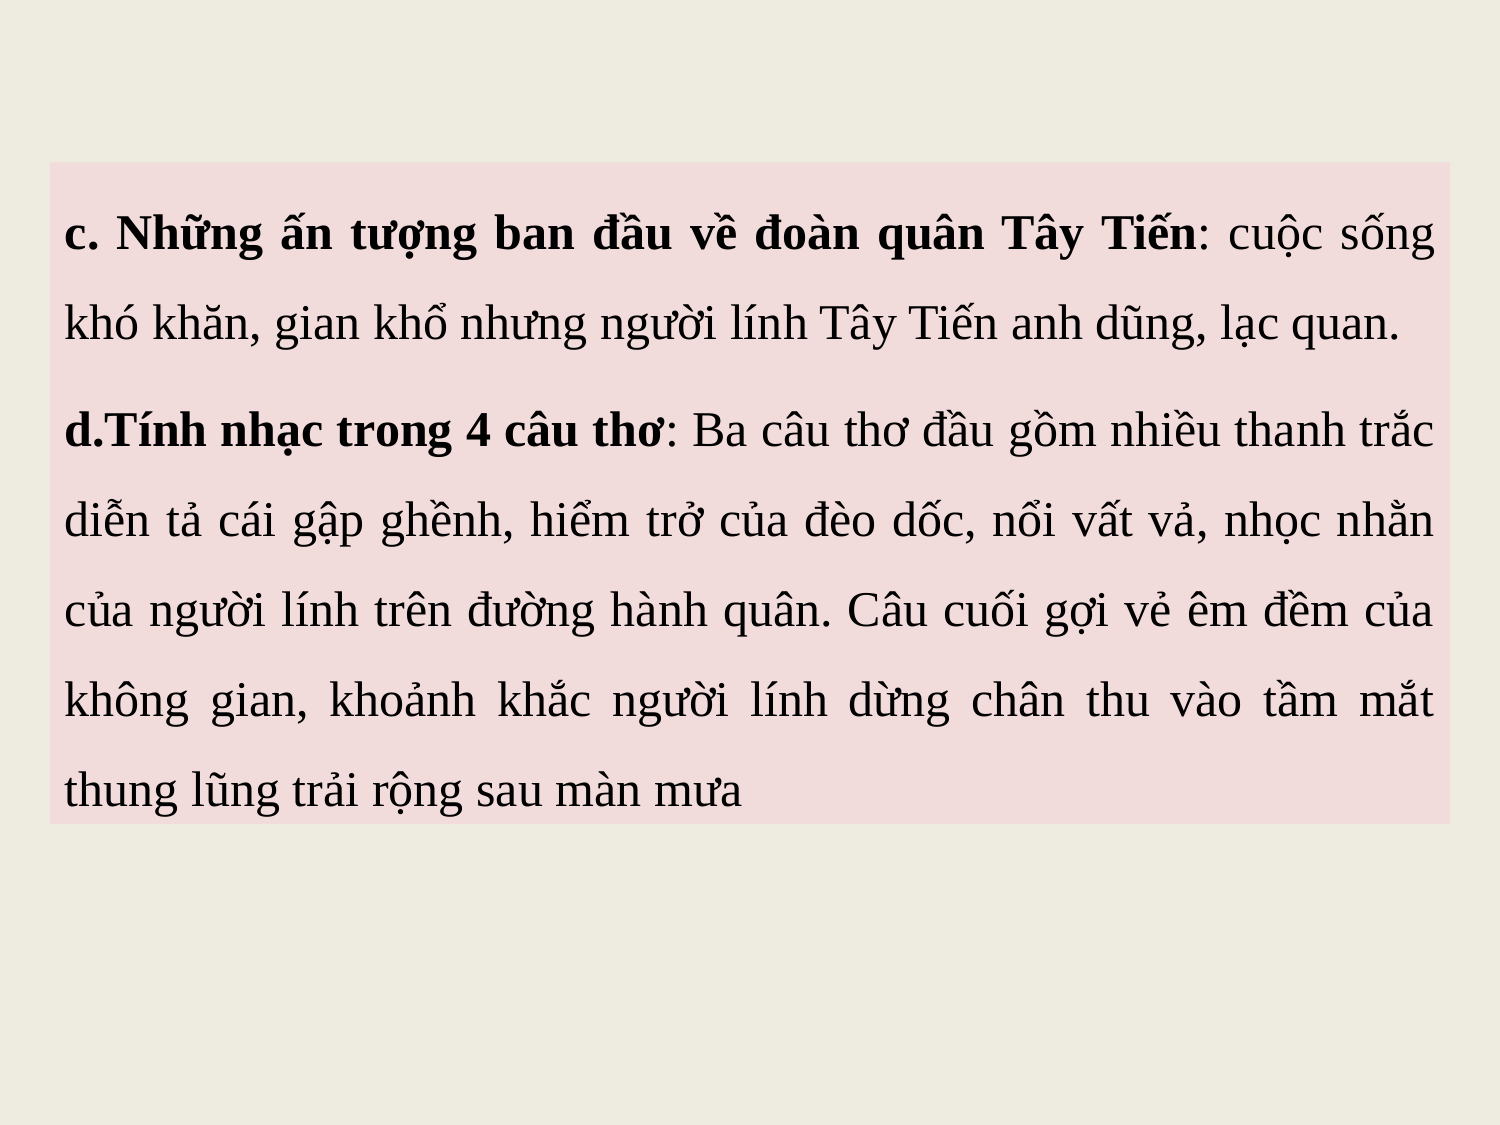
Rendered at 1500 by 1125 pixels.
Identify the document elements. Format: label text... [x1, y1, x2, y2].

text_box c. Những ấn tượng ban đầu về đoàn quân Tây Tiến: cuộc sống khó khăn, gian khổ nhưng người lính Tây Tiến anh dũng, lạc quan. d.Tính nhạc trong 4 câu thơ: Ba câu thơ đầu gồm nhiều thanh trắc diễn tả cái gập ghềnh, hiểm trở của đèo dốc, nổi vất vả, nhọc nhằn của người lính trên đường hành quân. Câu cuối gợi vẻ êm đềm của không gian, khoảnh khắc người lính dừng chân thu vào tầm mắt thung lũng trải rộng sau màn mưa [50, 162, 1450, 824]
